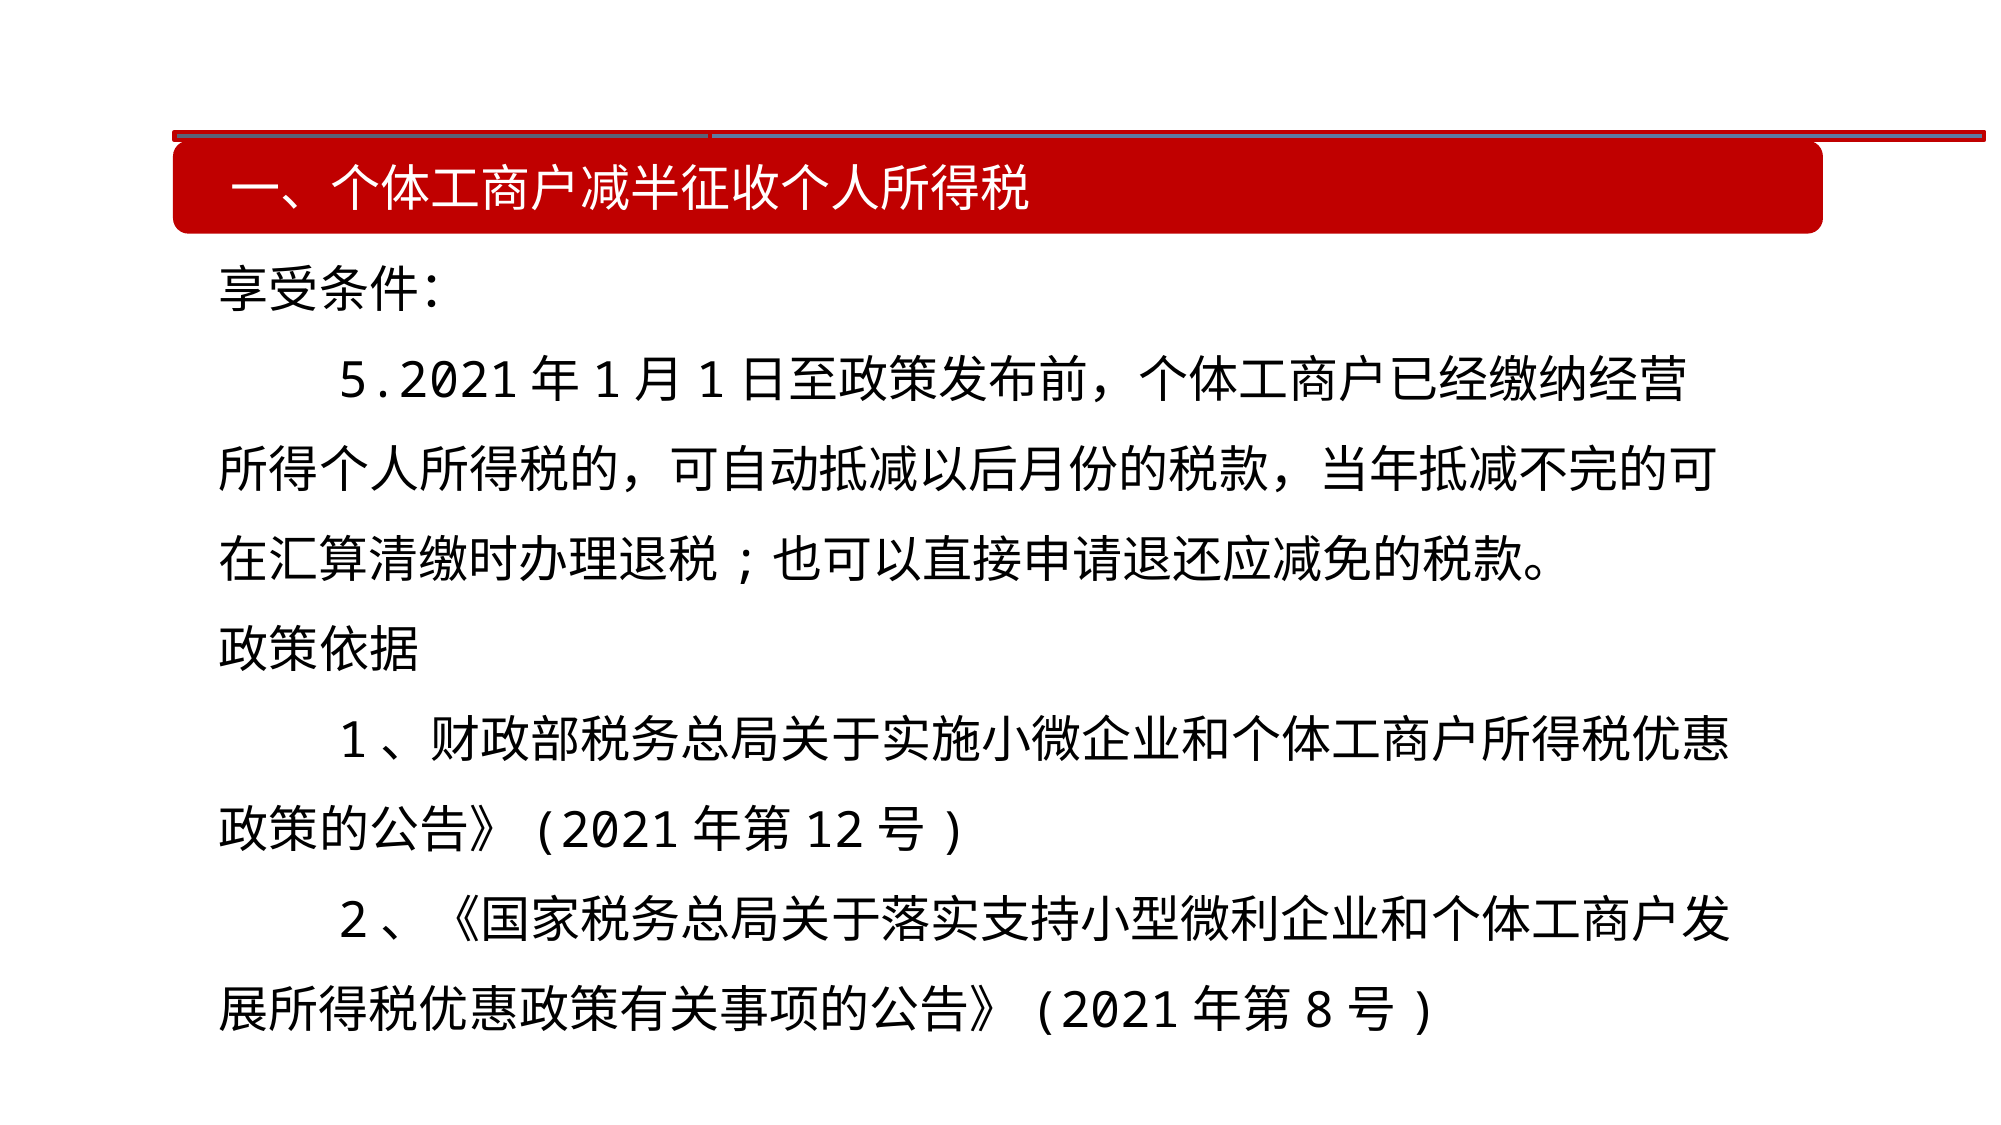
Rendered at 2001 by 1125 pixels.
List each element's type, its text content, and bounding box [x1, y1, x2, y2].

text_box [171, 141, 1825, 235]
text_box 一、个体工商户减半征收个人所得税 [216, 149, 1046, 225]
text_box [174, 131, 1985, 141]
text_box 享受条件： 5.2021年1月1日至政策发布前，个体工商户已经缴纳经营所得个人所得税的，可自动抵减以后月份的税款，当年抵减不完的可在汇算清缴时办理退税;也可以直接申请退还应减免的税款。 政策依据 1、财政部税务总局关于实施小微企业和个体工商户所得税优惠政策的公告》(2021年第12号) 2、《国家税务总局关于落实支持小型微利企业和个体工商户发展所得税优惠政策有关事项的公告》(2021年第8号) [204, 219, 1754, 1125]
